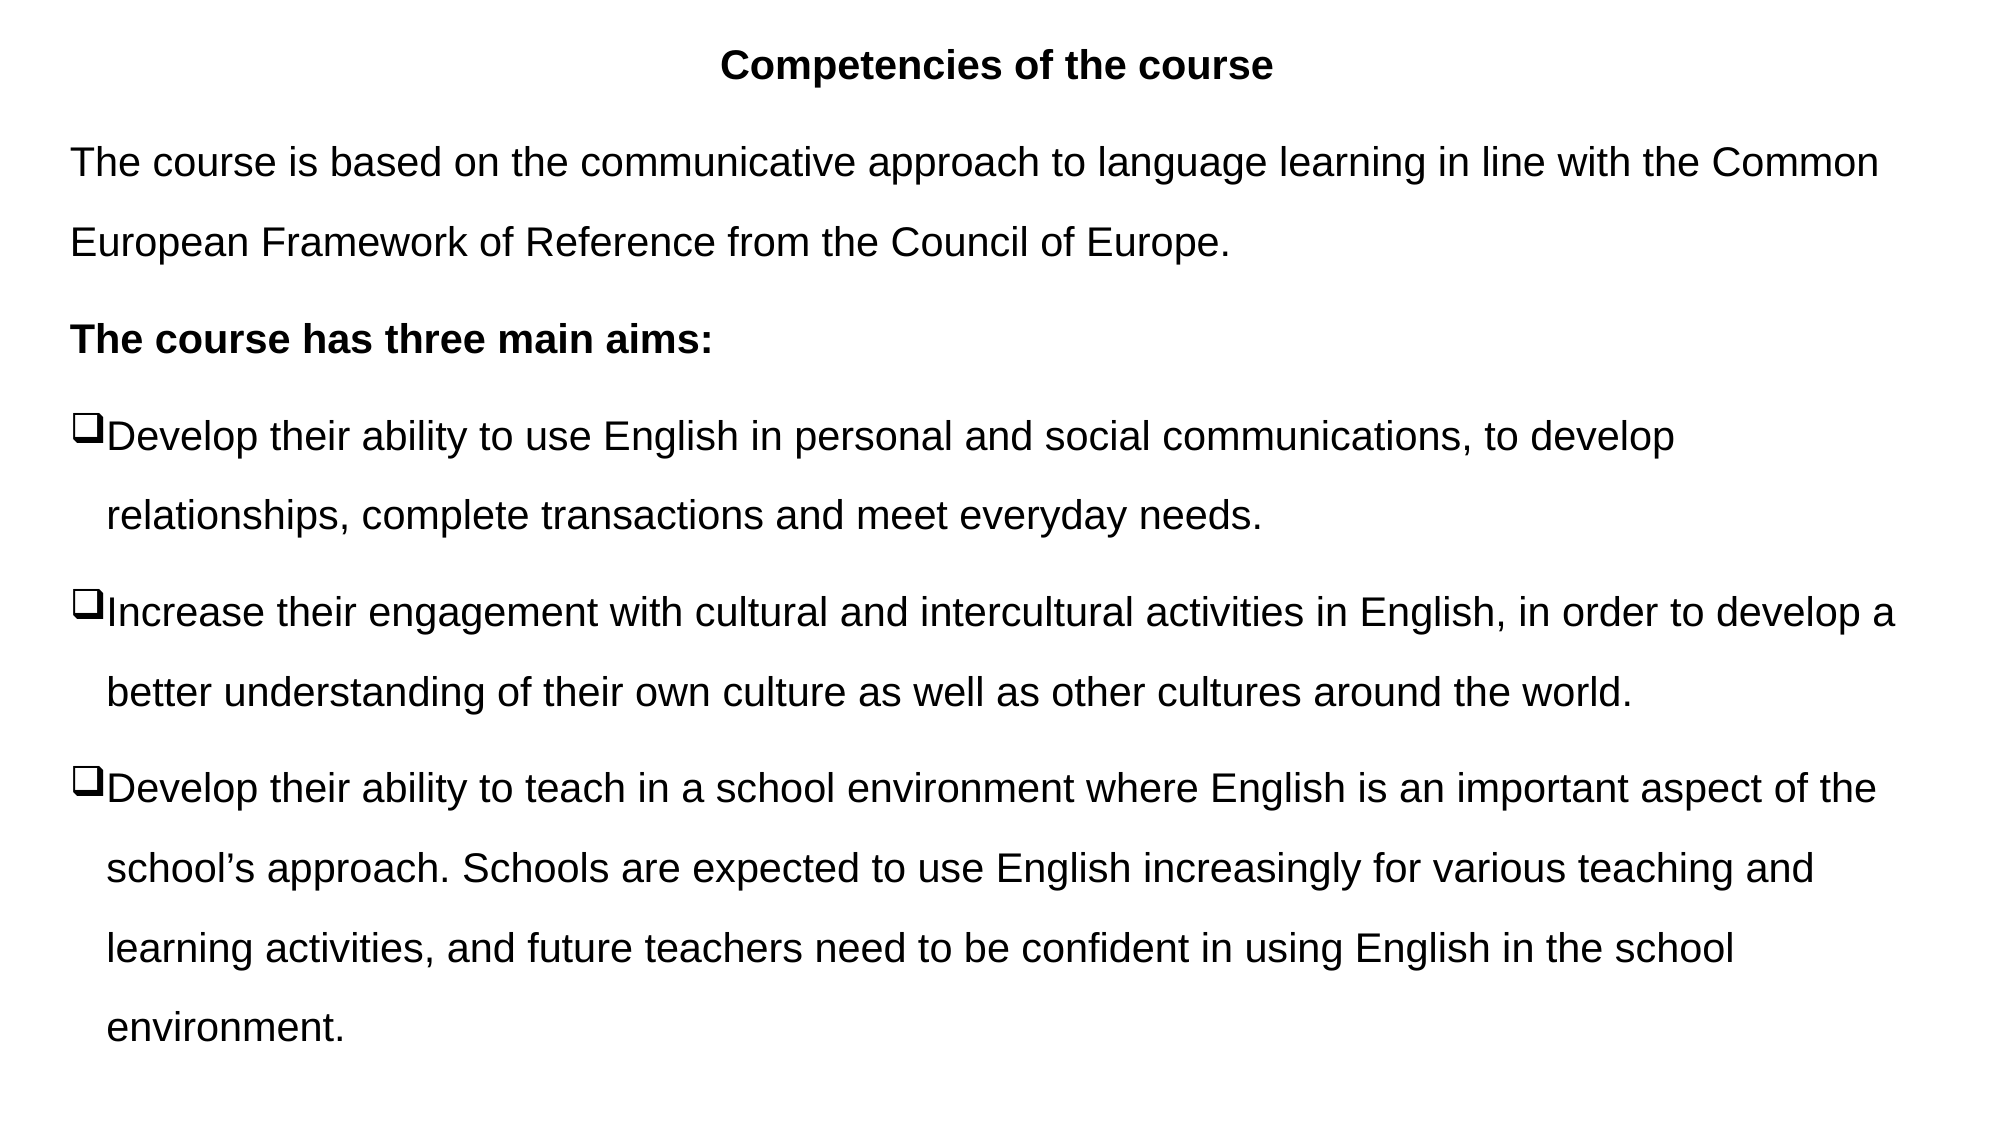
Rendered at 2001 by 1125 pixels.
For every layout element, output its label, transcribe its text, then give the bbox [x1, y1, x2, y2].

list Competencies of the course The course is based on the communicative approach to language learning in line with the Common European Framework of Reference from the Council of Europe. The course has three main aims: Develop their ability to use English in personal and social communications, to develop relationships, complete transactions and meet everyday needs. Increase their engagement with cultural and intercultural activities in English, in order to develop a better understanding of their own culture as well as other cultures around the world. Develop their ability to teach in a school environment where English is an important aspect of the school’s approach. Schools are expected to use English increasingly for various teaching and learning activities, and future teachers need to be confident in using English in the school environment. [54, 35, 1940, 1078]
